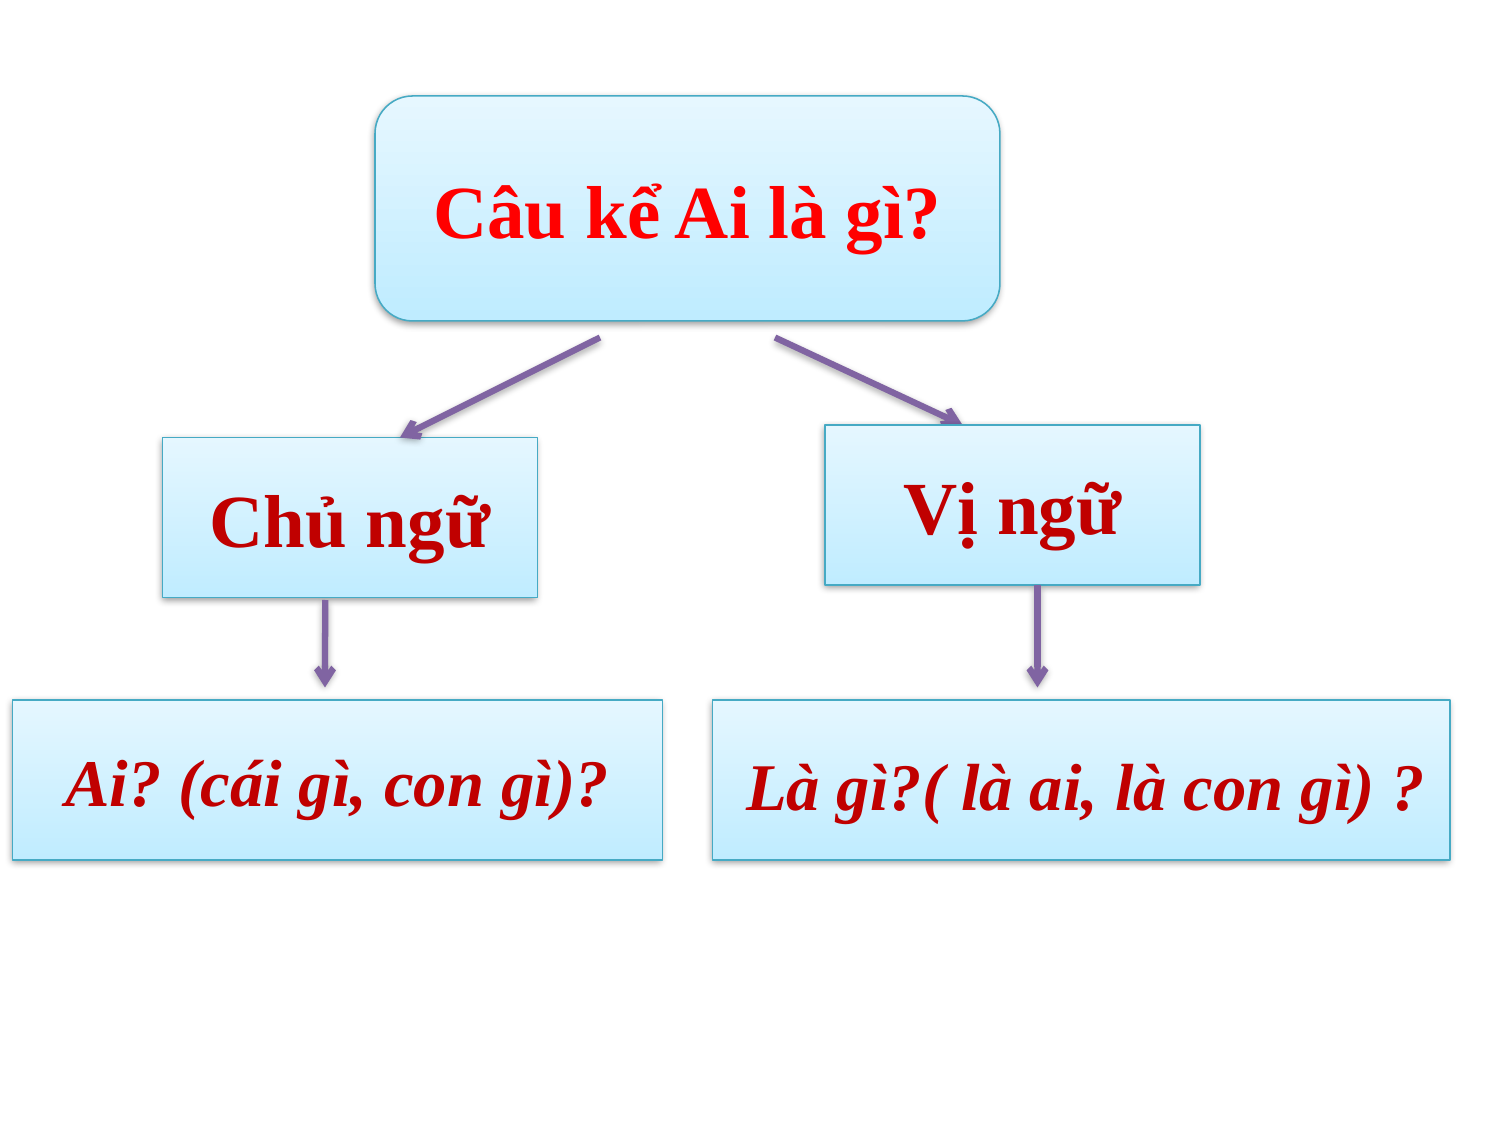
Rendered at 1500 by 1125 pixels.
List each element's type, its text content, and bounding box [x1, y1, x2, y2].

text_box Vị ngữ [824, 424, 1201, 586]
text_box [399, 337, 601, 438]
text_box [774, 337, 963, 426]
text_box Câu kể Ai là gì? [374, 95, 1001, 322]
text_box Là gì?( là ai, là con gì) ? [712, 699, 1451, 861]
text_box Chủ ngữ [162, 437, 538, 598]
text_box Ai? (cái gì, con gì)? [12, 699, 663, 861]
